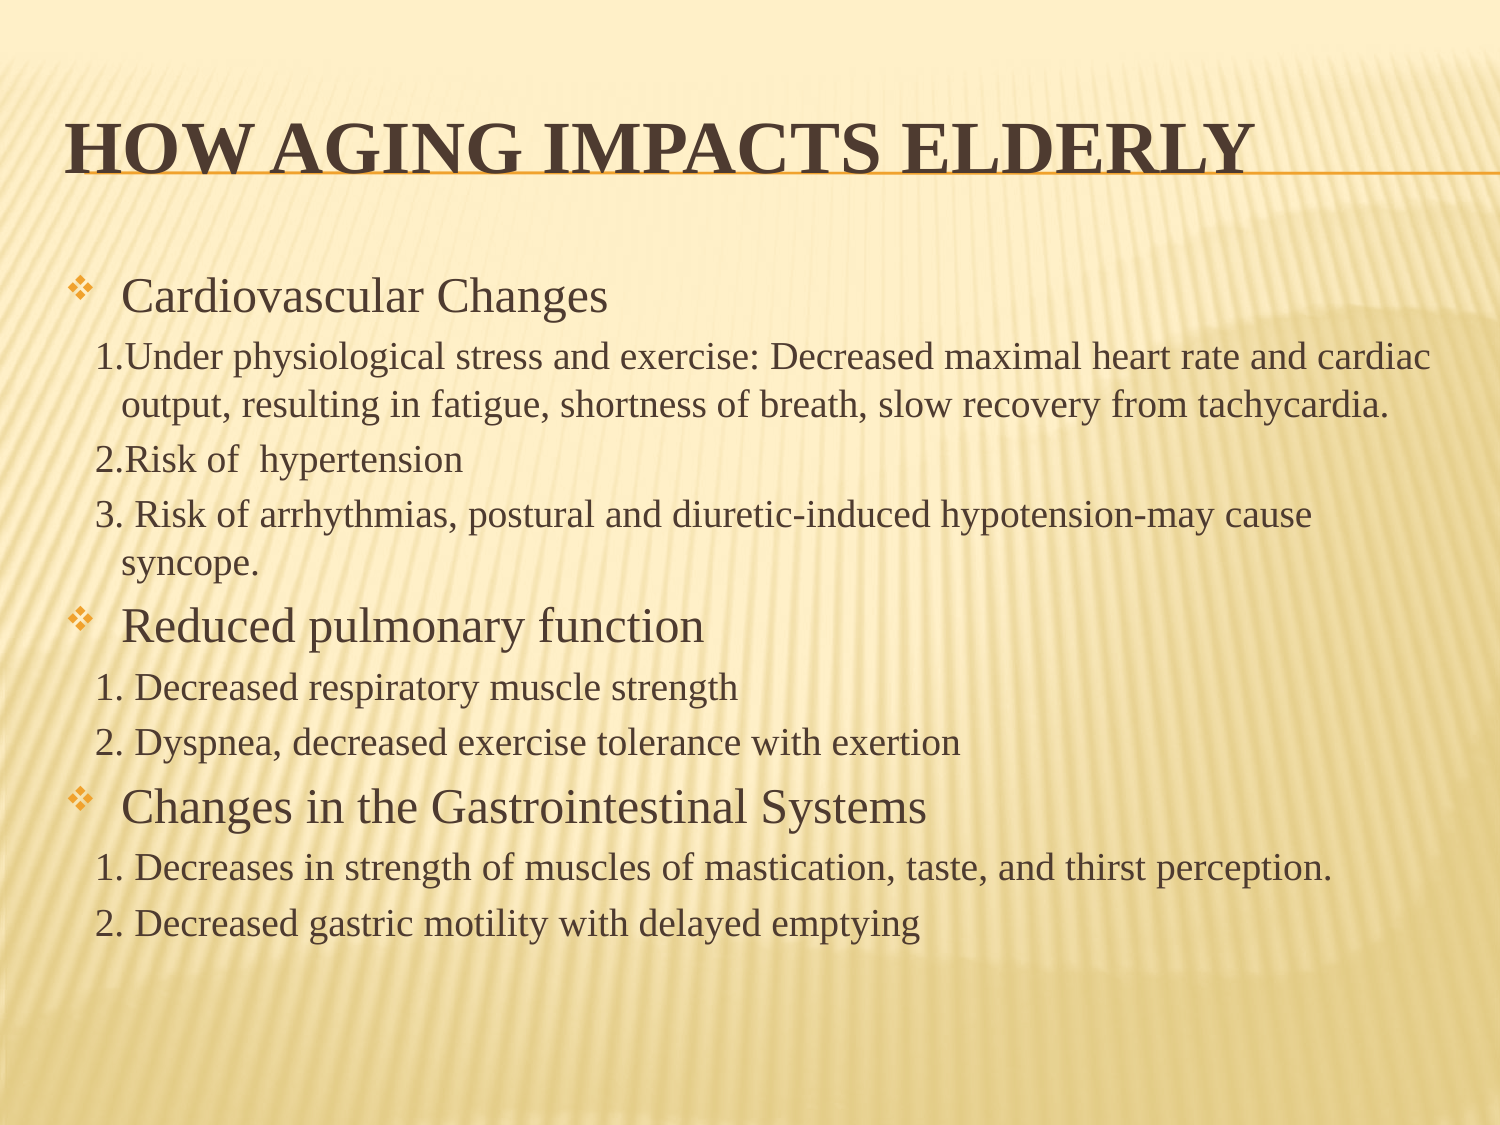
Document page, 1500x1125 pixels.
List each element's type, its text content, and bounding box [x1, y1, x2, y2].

list Cardiovascular Changes 1.Under physiological stress and exercise: Decreased maximal heart rate and cardiac output, resulting in fatigue, shortness of breath, slow recovery from tachycardia. 2.Risk of hypertension 3. Risk of arrhythmias, postural and diuretic-induced hypotension-may cause syncope. Reduced pulmonary function 1. Decreased respiratory muscle strength 2. Dyspnea, decreased exercise tolerance with exertion Changes in the Gastrointestinal Systems 1. Decreases in strength of muscles of mastication, taste, and thirst perception. 2. Decreased gastric motility with delayed emptying [50, 254, 1475, 998]
title How aging impacts elderly [50, 75, 1475, 213]
